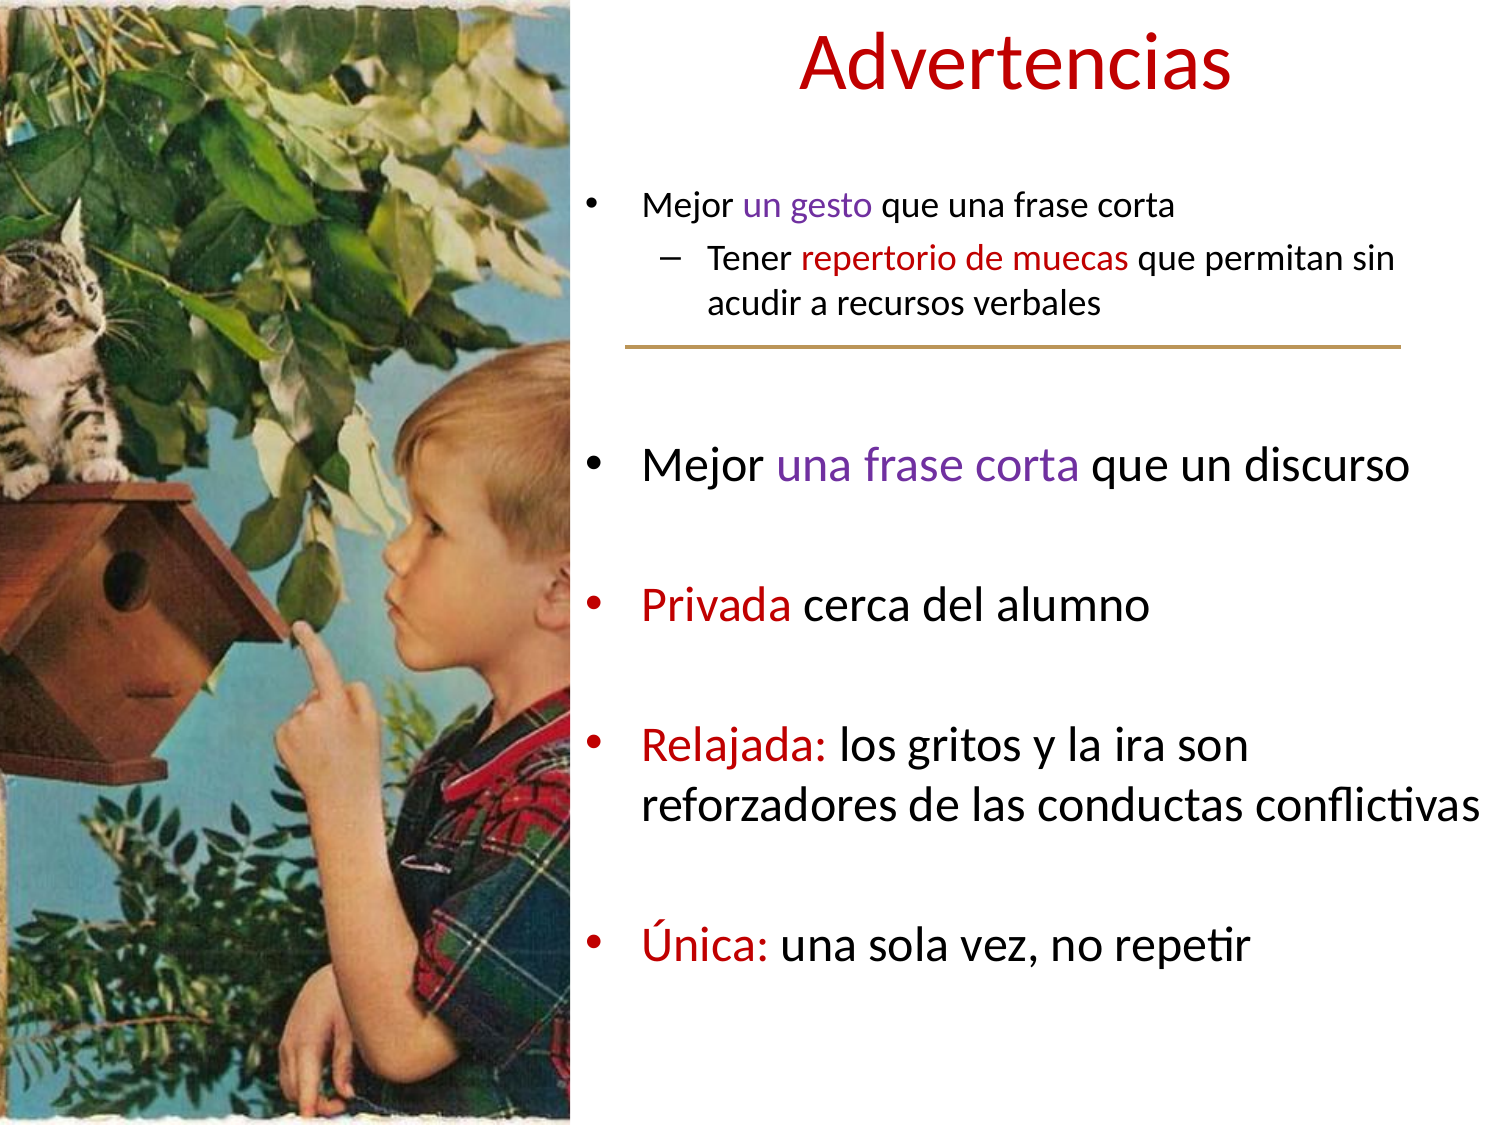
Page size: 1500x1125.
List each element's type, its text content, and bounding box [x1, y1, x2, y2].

picture [0, 0, 571, 1125]
list Mejor un gesto que una frase corta Tener repertorio de muecas que permitan sin acudir a recursos verbales Mejor una frase corta que un discurso Privada cerca del alumno Relajada: los gritos y la ira son reforzadores de las conductas conflictivas Única: una sola vez, no repetir [574, 172, 1500, 1106]
title Advertencias [610, 54, 1422, 114]
